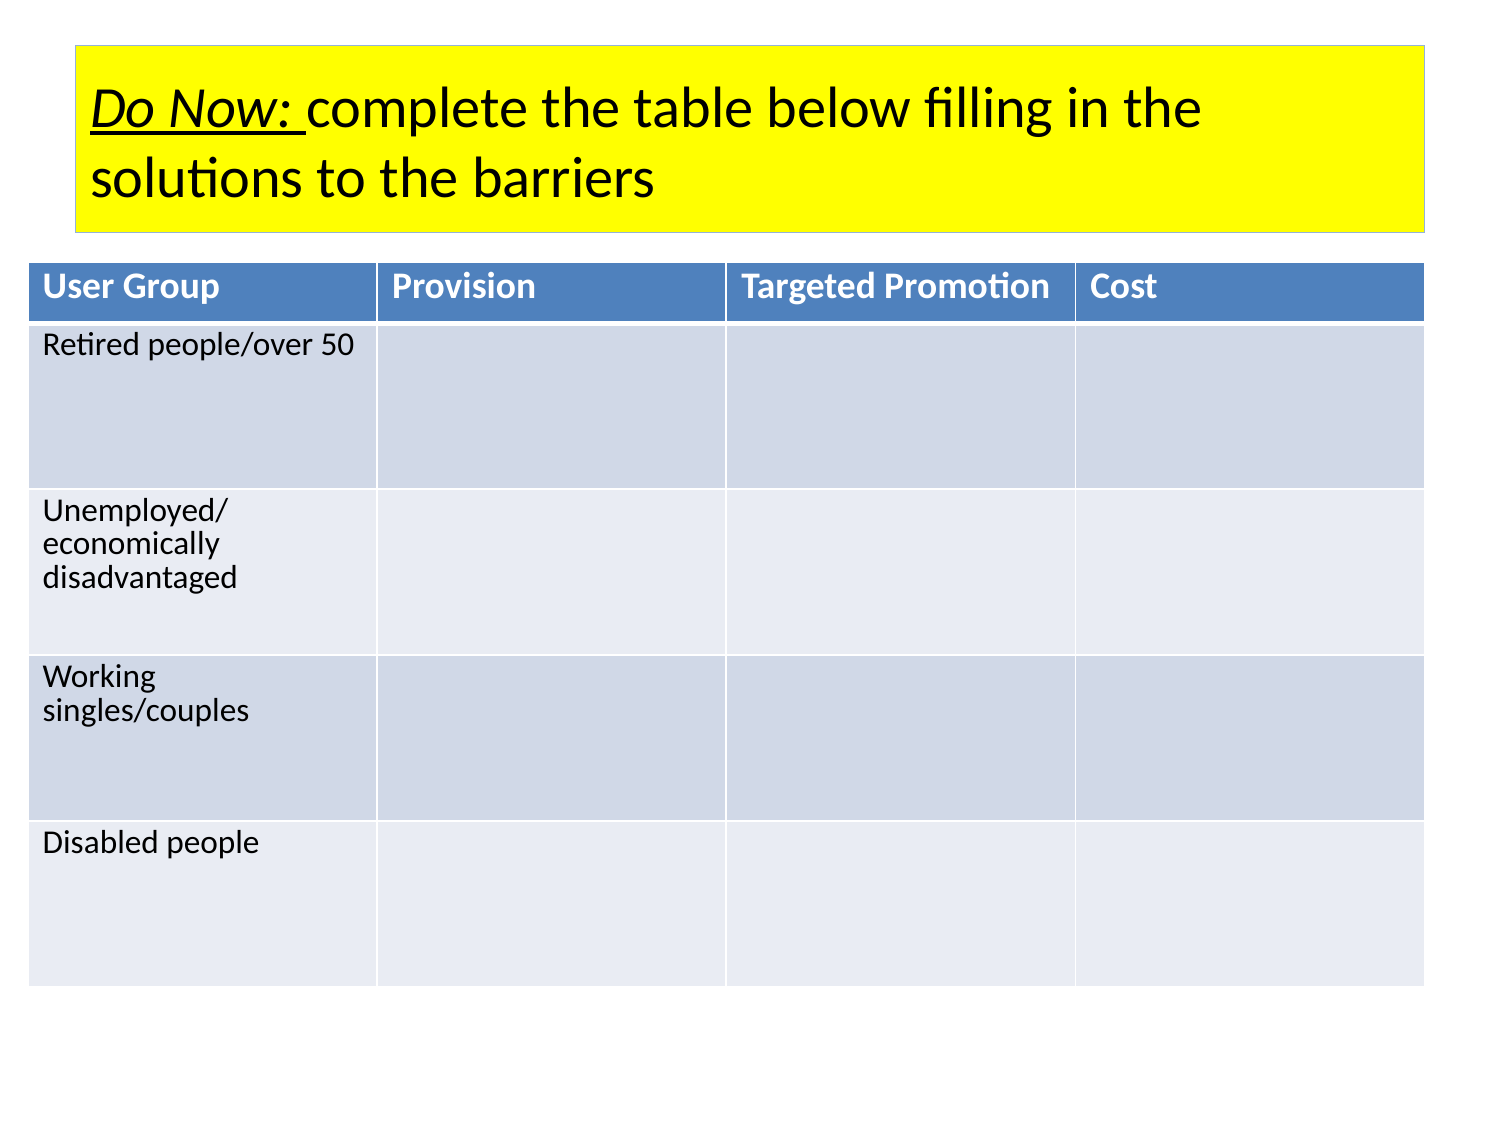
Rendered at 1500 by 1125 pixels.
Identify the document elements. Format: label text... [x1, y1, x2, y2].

table_cell [378, 656, 725, 820]
table_cell [1076, 822, 1424, 986]
table_cell [378, 822, 725, 986]
table_cell Disabled people [29, 822, 376, 986]
table_header User Group [29, 263, 376, 321]
table_header Cost [1076, 263, 1424, 321]
table_cell Working singles/couples [29, 656, 376, 820]
table_cell [727, 656, 1075, 820]
table_header Targeted Promotion [727, 263, 1075, 321]
table_cell [727, 490, 1075, 654]
table_cell [378, 326, 725, 488]
table_cell [1076, 490, 1424, 654]
table_cell [378, 490, 725, 654]
table_cell [1076, 326, 1424, 488]
table_cell Unemployed/economically disadvantaged [29, 490, 376, 654]
table_cell [1076, 656, 1424, 820]
table_cell [727, 326, 1075, 488]
table_cell [727, 822, 1075, 986]
table_cell Retired people/over 50 [29, 326, 376, 488]
table_header Provision [378, 263, 725, 321]
title Do Now: complete the table below filling in the solutions to the barriers [75, 45, 1425, 233]
